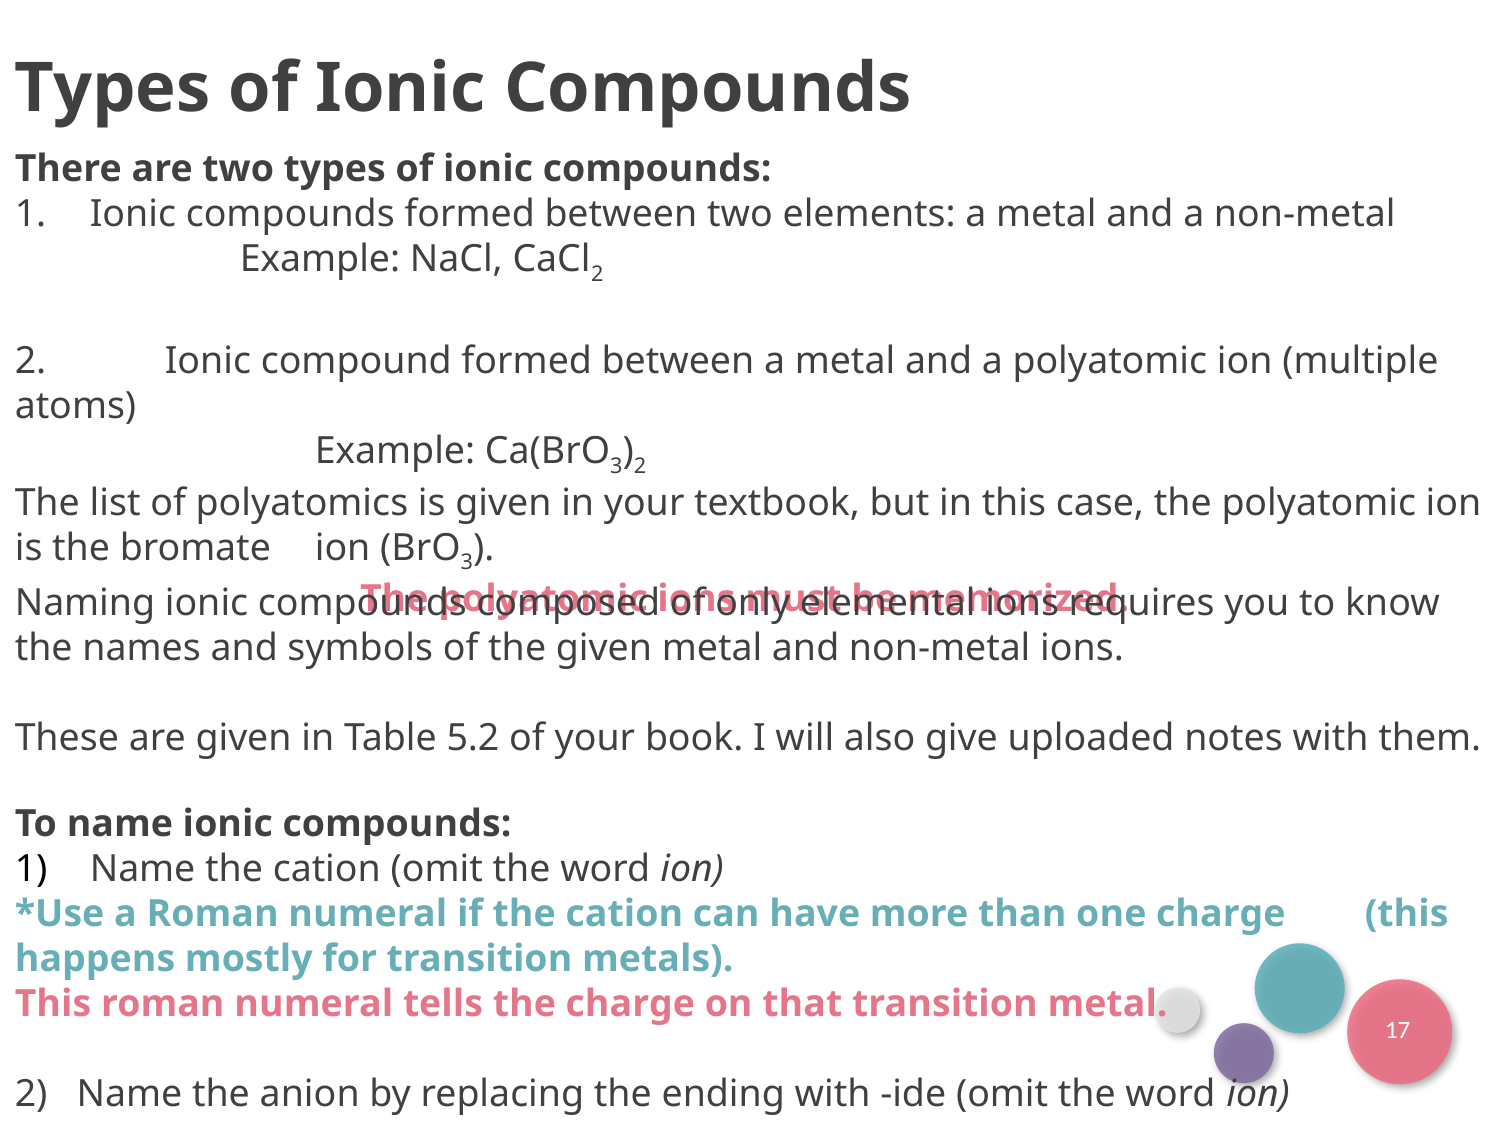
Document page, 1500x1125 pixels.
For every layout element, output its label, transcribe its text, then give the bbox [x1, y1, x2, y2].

text_box Naming ionic compounds composed of only elemental ions requires you to know the names and symbols of the given metal and non-metal ions. These are given in Table 5.2 of your book. I will also give uploaded notes with them. [0, 570, 1500, 766]
text_box To name ionic compounds: Name the cation (omit the word ion) *Use a Roman numeral if the cation can have more than one charge (this happens mostly for transition metals). This roman numeral tells the charge on that transition metal. 2) Name the anion by replacing the ending with -ide (omit the word ion) [0, 791, 1500, 1122]
text_box Types of Ionic Compounds [0, 45, 1500, 134]
text_box There are two types of ionic compounds: Ionic compounds formed between two elements: a metal and a non-metal Example: NaCl, CaCl2 2. Ionic compound formed between a metal and a polyatomic ion (multiple atoms) Example: Ca(BrO3)2 The list of polyatomics is given in your textbook, but in this case, the polyatomic ion is the bromate ion (BrO3). The polyatomic ions must be memorized. [0, 136, 1500, 570]
